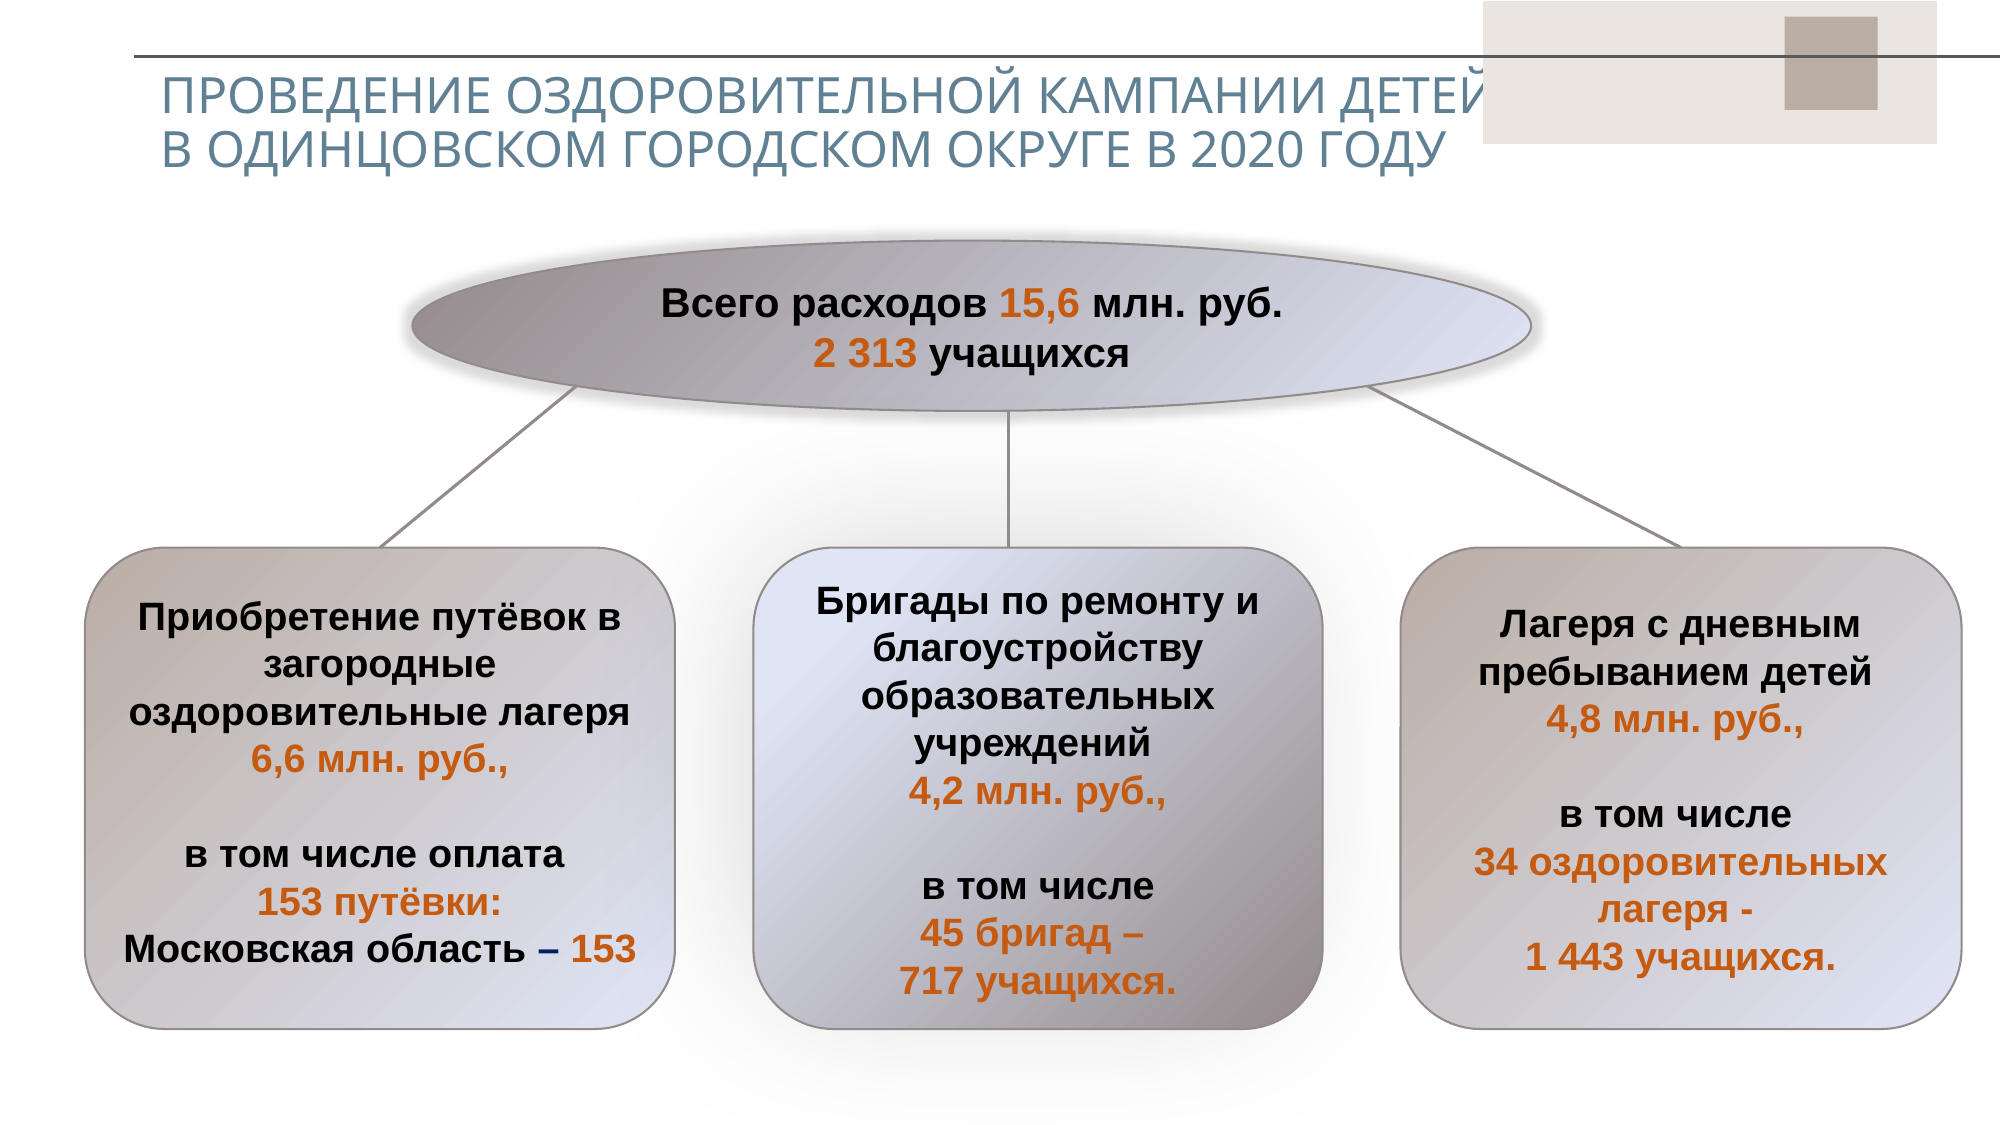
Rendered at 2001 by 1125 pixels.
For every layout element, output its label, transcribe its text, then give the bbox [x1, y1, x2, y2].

picture [1483, 57, 1937, 144]
text_box Лагеря с дневным пребыванием детей 4,8 млн. руб., в том числе 34 оздоровительных лагеря - 1 443 учащихся. [1399, 546, 1963, 1031]
text_box Приобретение путёвок в загородные оздоровительные лагеря 6,6 млн. руб., в том числе оплата 153 путёвки: Московская область – 153 [83, 546, 676, 1031]
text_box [1367, 385, 1682, 548]
text_box Бригады по ремонту и благоустройству образовательных учреждений 4,2 млн. руб., в том числе 45 бригад – 717 учащихся. [752, 546, 1324, 1031]
text_box Всего расходов 15,6 млн. руб. 2 313 учащихся [411, 239, 1533, 412]
title ПРОВЕДЕНИЕ ОЗДОРОВИТЕЛЬНОЙ КАМПАНИИ ДЕТЕЙ В ОДИНЦОВСКОМ ГОРОДСКОМ ОКРУГЕ В 2020 ГОДУ [145, 58, 1871, 193]
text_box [379, 385, 577, 548]
picture [1483, 1, 1937, 56]
